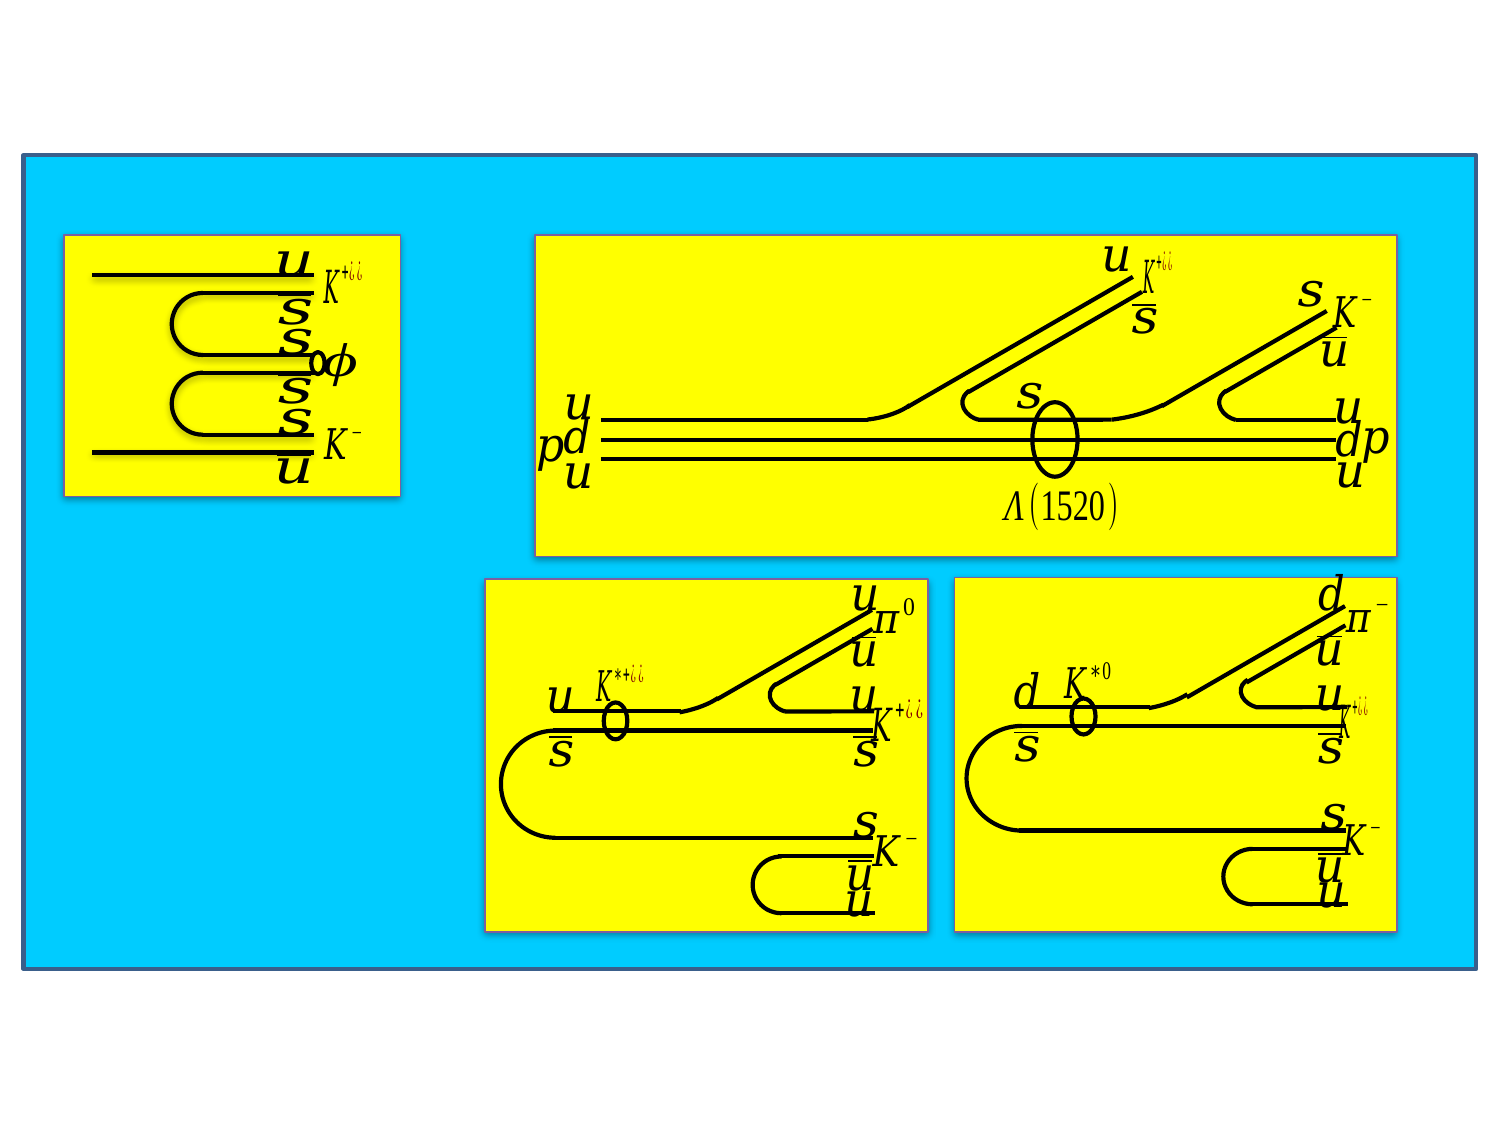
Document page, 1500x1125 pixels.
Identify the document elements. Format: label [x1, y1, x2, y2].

text_box [484, 568, 929, 933]
text_box [63, 234, 401, 497]
text_box [21, 153, 1478, 971]
text_box [954, 568, 1398, 933]
text_box [534, 229, 1398, 557]
